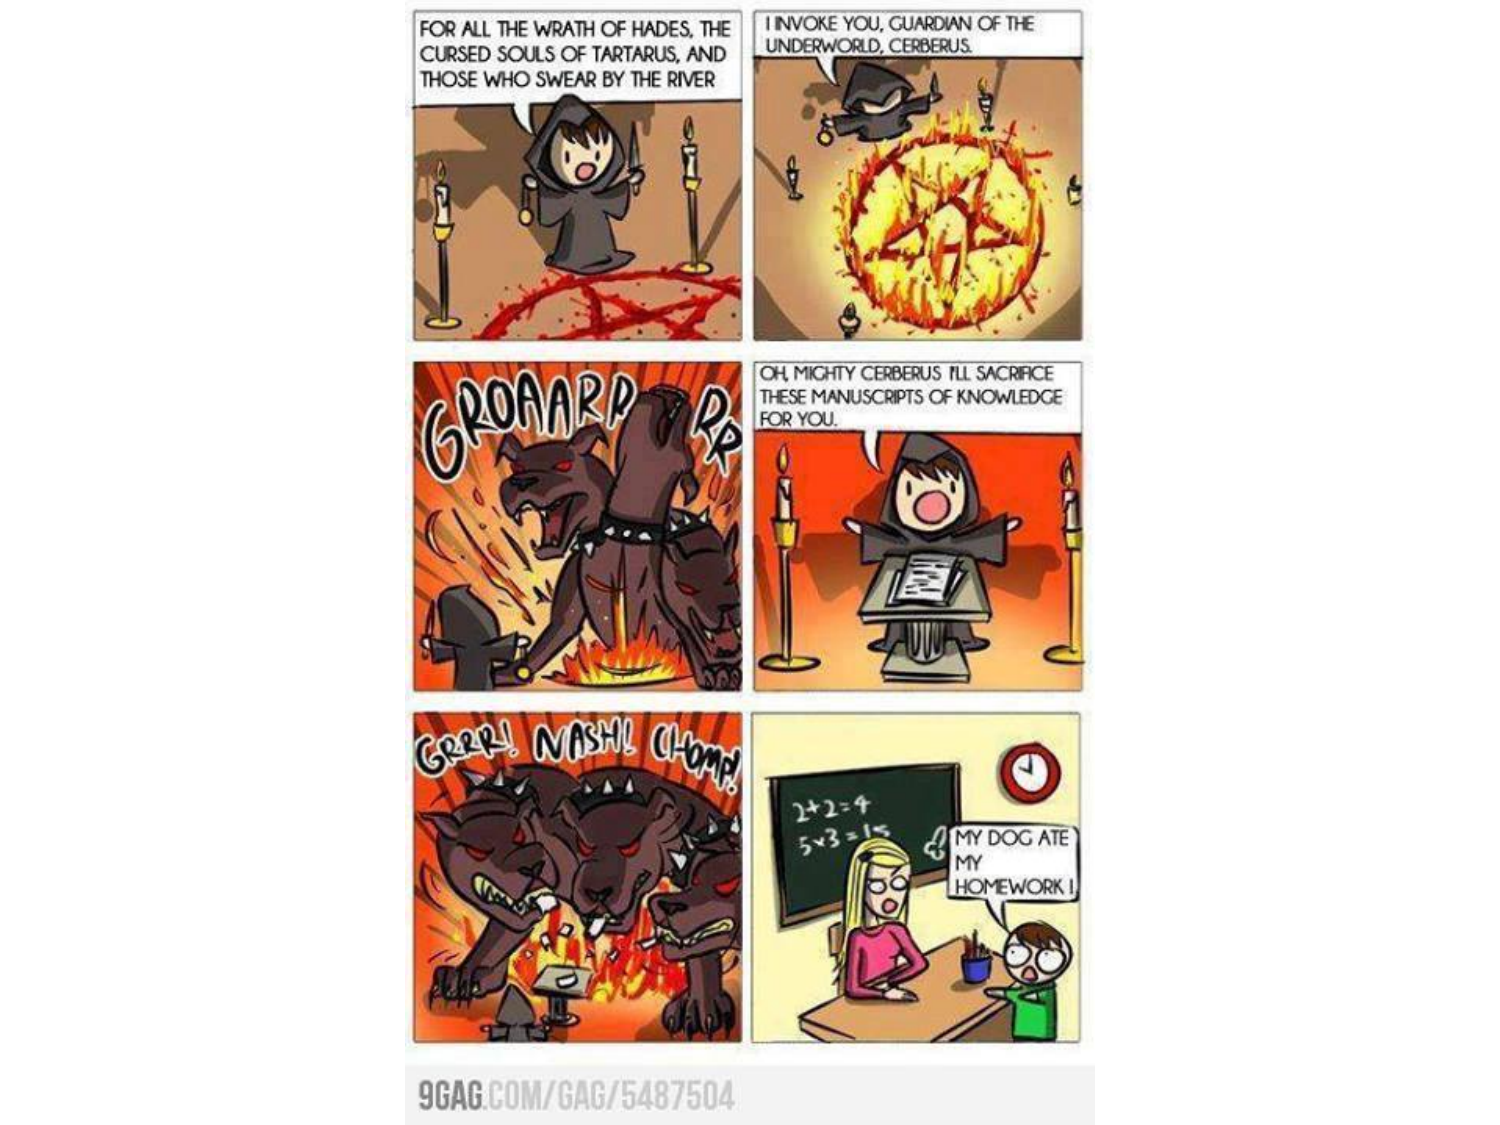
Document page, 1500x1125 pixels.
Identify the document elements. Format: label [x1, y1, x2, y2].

picture [405, 0, 1095, 1125]
